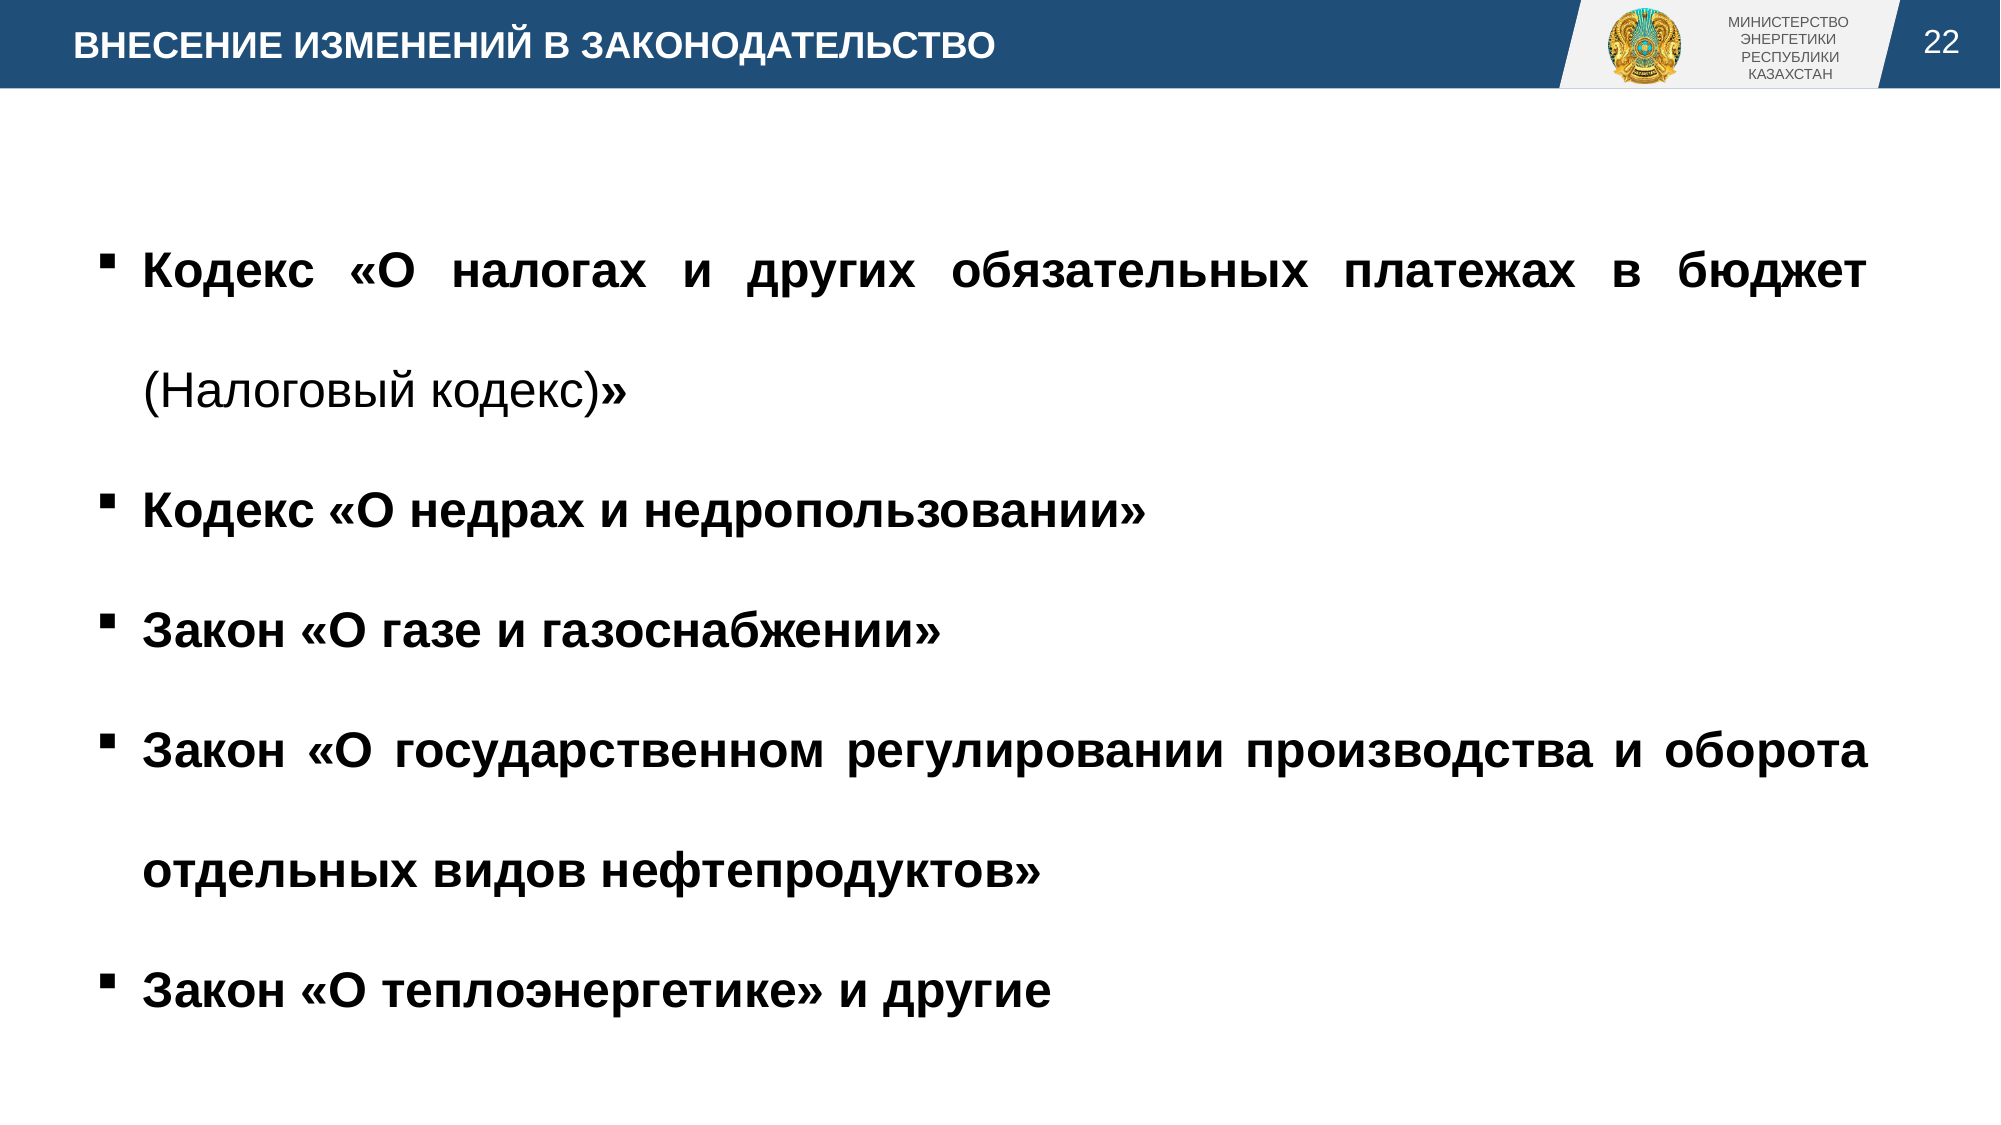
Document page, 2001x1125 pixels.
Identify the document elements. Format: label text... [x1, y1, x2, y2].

text_box [1899, 0, 2000, 10]
text_box [1557, 0, 1902, 90]
text_box Кодекс «О налогах и других обязательных платежах в бюджет (Налоговый кодекс)» Кодекс «О недрах и недропользовании» Закон «О газе и газоснабжении» Закон «О государственном регулировании производства и оборота отдельных видов нефтепродуктов» Закон «О теплоэнергетике» и другие [81, 169, 1884, 1025]
text_box [0, 0, 1579, 89]
text_box ВНЕСЕНИЕ ИЗМЕНЕНИЙ В ЗАКОНОДАТЕЛЬСТВО [0, 13, 1560, 74]
text_box 22 [1883, 10, 2000, 71]
picture [1608, 8, 1681, 84]
text_box [1884, 71, 2000, 89]
text_box МИНИСТЕРСТВО ЭНЕРГЕТИКИ РЕСПУБЛИКИ КАЗАХСТАН [1697, 5, 1884, 90]
